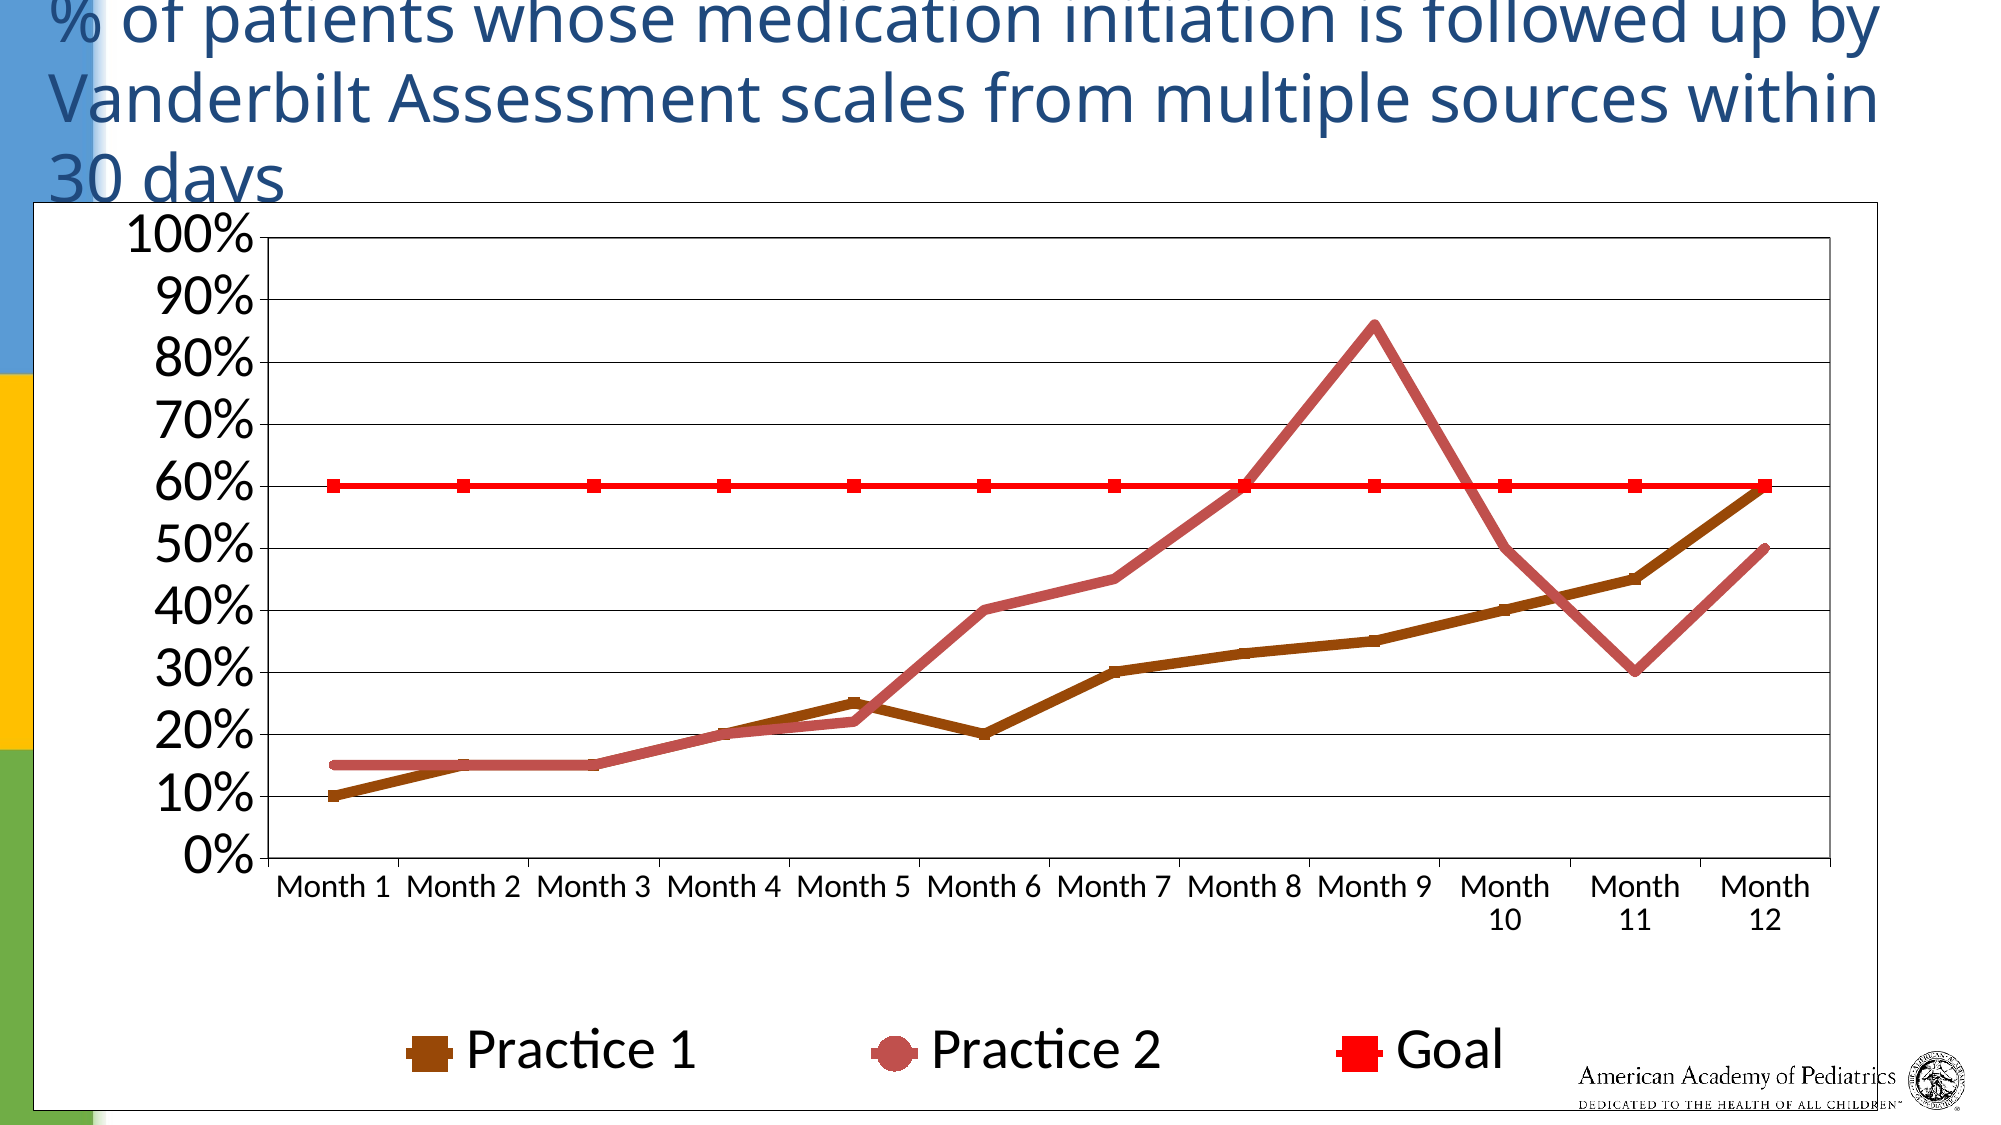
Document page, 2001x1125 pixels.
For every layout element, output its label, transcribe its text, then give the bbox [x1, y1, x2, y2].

picture [0, 0, 2001, 1125]
chart [32, 201, 1878, 1111]
title % of patients whose medication initiation is followed up by Vanderbilt Assessment scales from multiple sources within 30 days [33, 14, 1965, 178]
